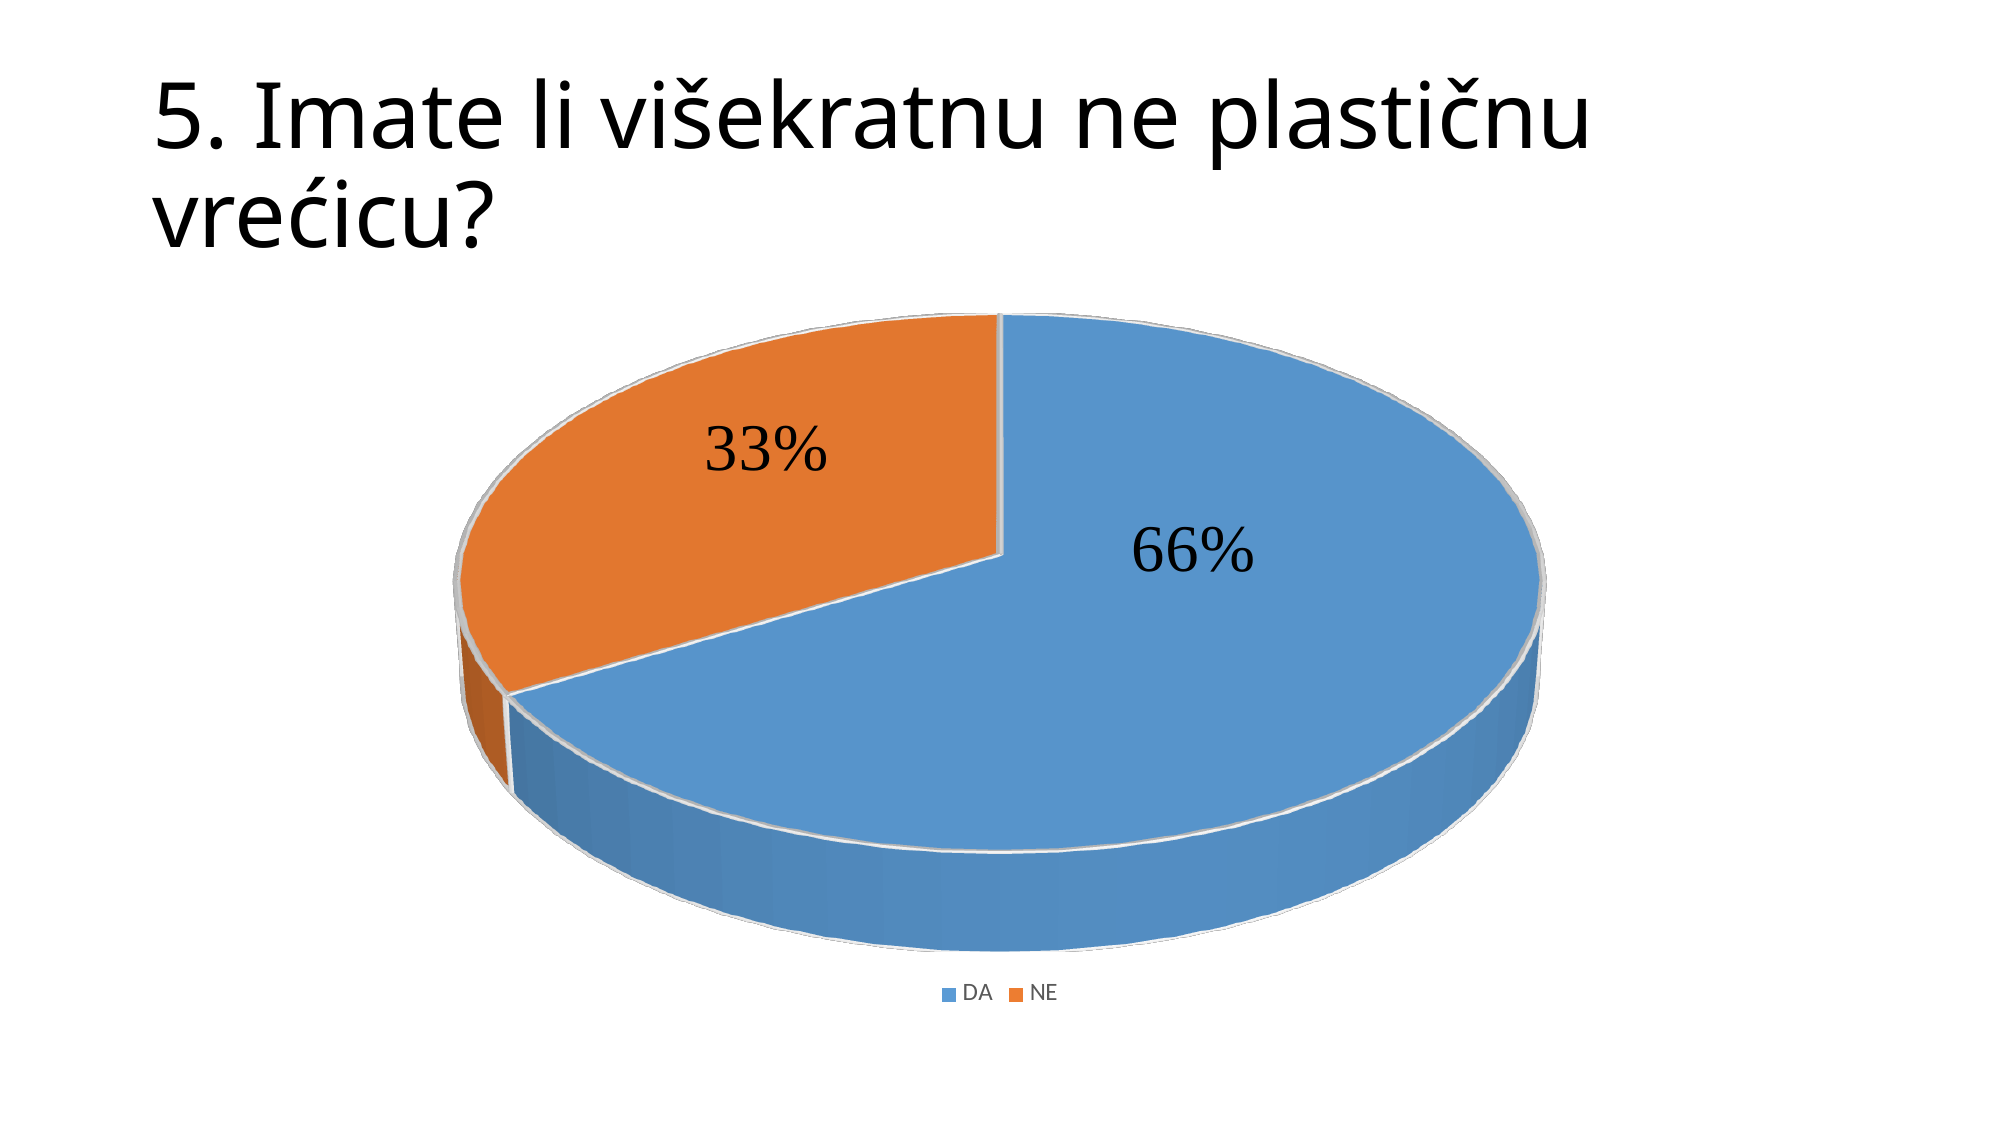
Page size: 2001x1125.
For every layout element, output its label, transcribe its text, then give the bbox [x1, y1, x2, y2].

chart [137, 299, 1863, 1014]
title 5. Imate li višekratnu ne plastičnu vrećicu? [137, 59, 1863, 278]
